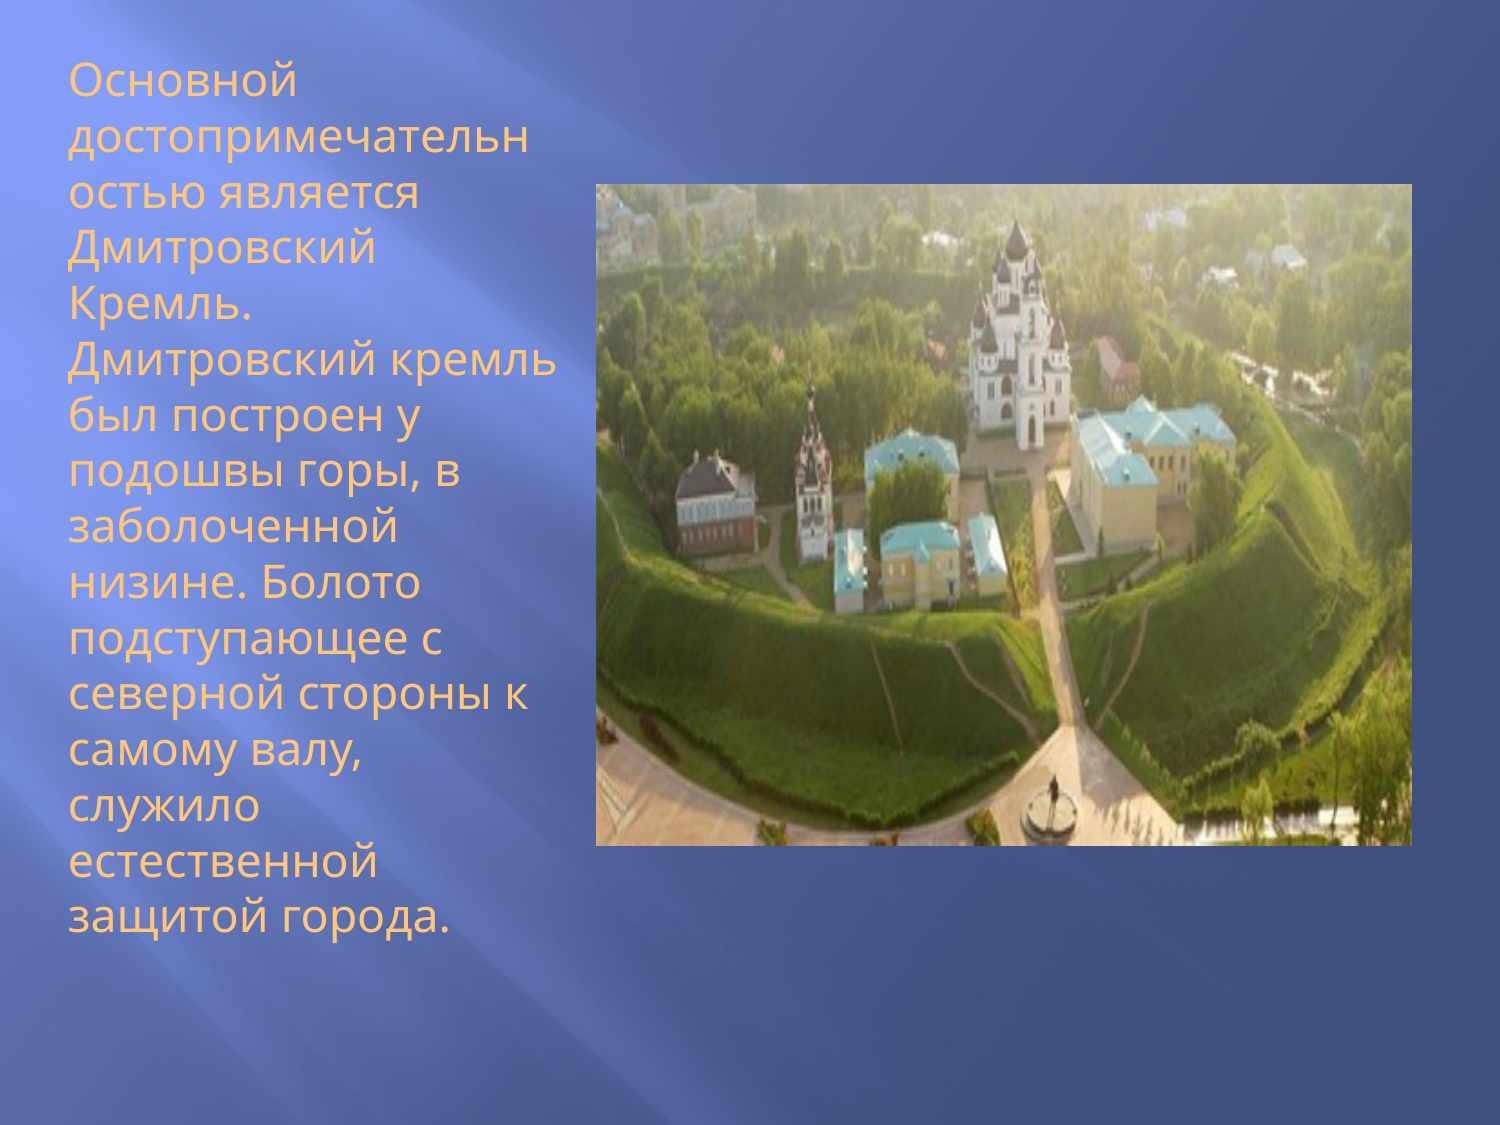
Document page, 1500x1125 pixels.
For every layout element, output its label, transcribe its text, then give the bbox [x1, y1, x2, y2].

list Основной достопримечательностью является Дмитровский Кремль. Дмитровский кремль был построен у подошвы горы, в заболоченной низине. Болото подступающее с северной стороны к самому валу, служило естественной защитой города. [53, 42, 574, 1002]
picture [596, 184, 1412, 847]
